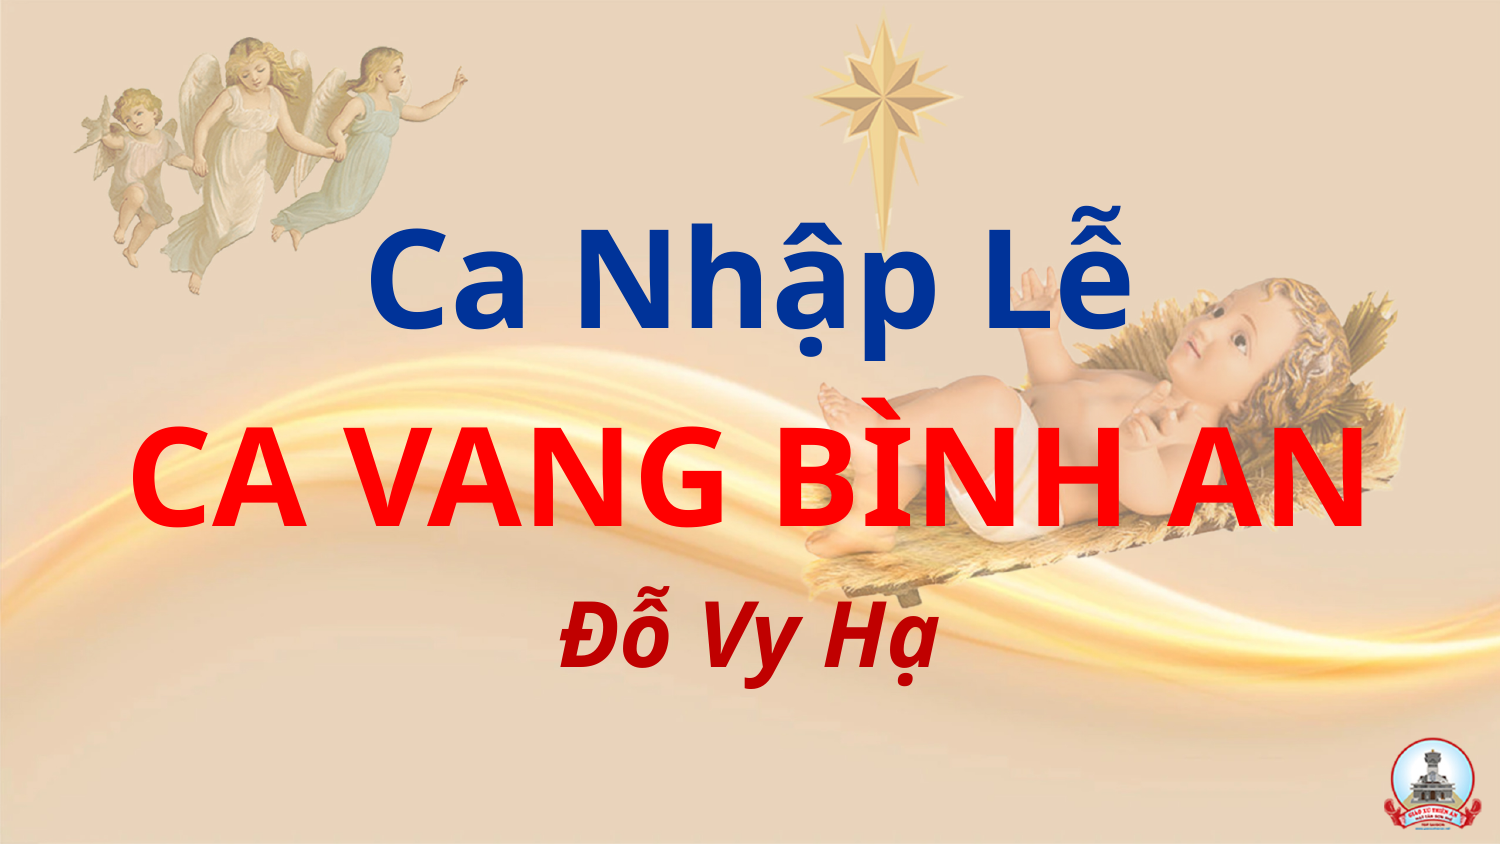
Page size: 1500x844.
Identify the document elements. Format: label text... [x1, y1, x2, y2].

title Ca Nhập Lễ CA VANG BÌNH AN Đỗ Vy Hạ [0, 0, 1500, 844]
